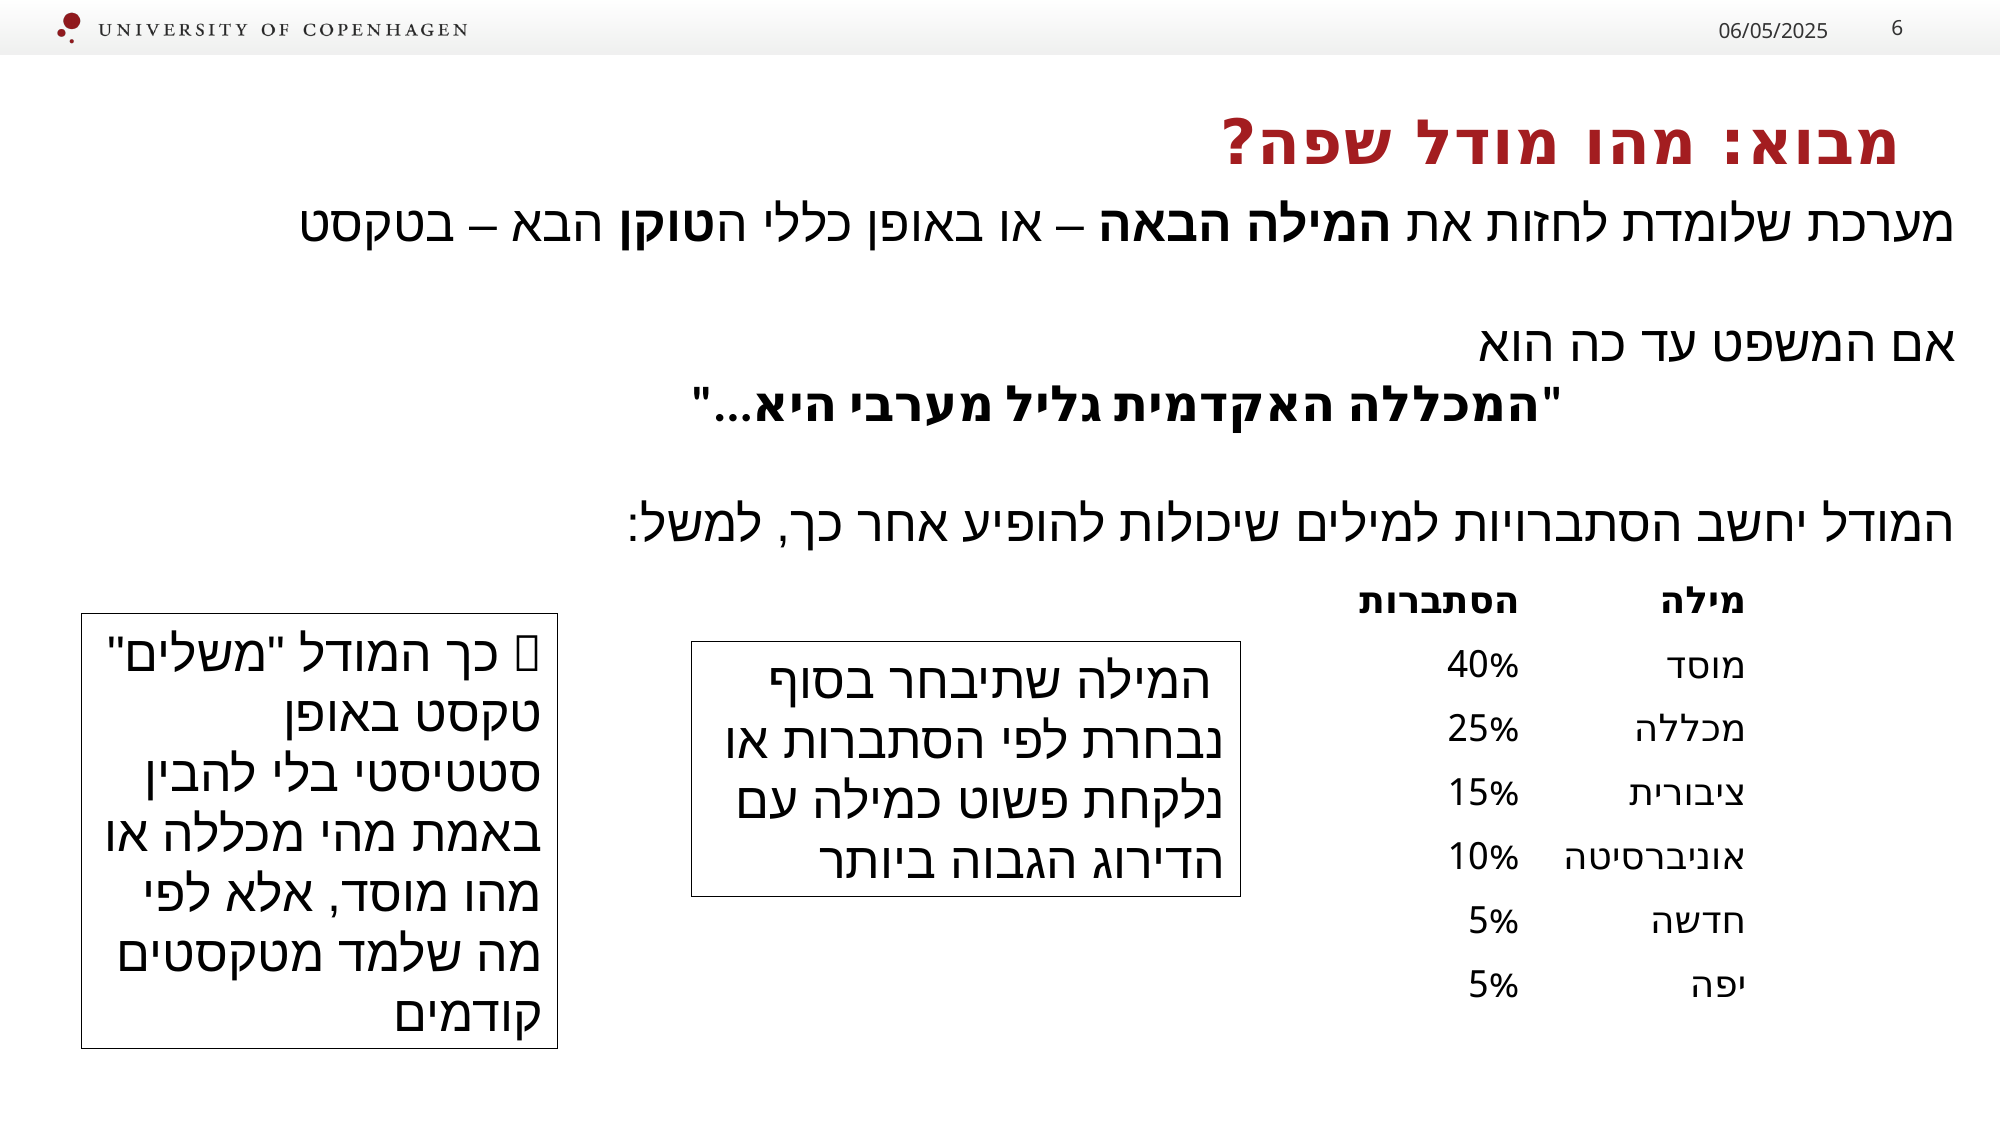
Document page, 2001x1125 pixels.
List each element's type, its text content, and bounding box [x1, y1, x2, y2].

table_cell חדשה [1535, 892, 1761, 956]
table_cell 40% [1309, 637, 1535, 701]
table_cell ציבורית [1535, 765, 1761, 828]
text_box 🎯 כך המודל "משלים" טקסט באופן סטטיסטי בלי להבין באמת מהי מכללה או מהו מוסד, אלא לפי מה שלמד מטקסטים קודמים [81, 613, 558, 1049]
slide_number 6 [1840, 14, 1904, 43]
table_cell אוניברסיטה [1535, 828, 1761, 892]
title מבוא: מהו מודל שפה? [96, 101, 1904, 244]
table_header הסתברות [1309, 573, 1535, 637]
table_cell מכללה [1535, 701, 1761, 765]
table_cell יפה [1535, 956, 1761, 1020]
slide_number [1694, 14, 1829, 43]
picture [92, 15, 475, 42]
text_box המילה שתיבחר בסוף נבחרת לפי הסתברות או נלקחת פשוט כמילה עם הדירוג הגבוה ביותר [691, 641, 1241, 897]
text_box מערכת שלומדת לחזות את המילה הבאה – או באופן כללי הטוקן הבא – בטקסט אם המשפט עד כה הוא "המכללה האקדמית גליל מערבי היא..." המודל יחשב הסתברויות למילים שיכולות להופיע אחר כך, למשל: [283, 184, 1972, 560]
table_header מילה [1535, 573, 1761, 637]
table_cell 10% [1309, 828, 1535, 892]
table_cell מוסד [1535, 637, 1761, 701]
table_cell 5% [1309, 892, 1535, 956]
table_cell 25% [1309, 701, 1535, 765]
table_cell 5% [1309, 956, 1535, 1020]
table_cell 15% [1309, 765, 1535, 828]
